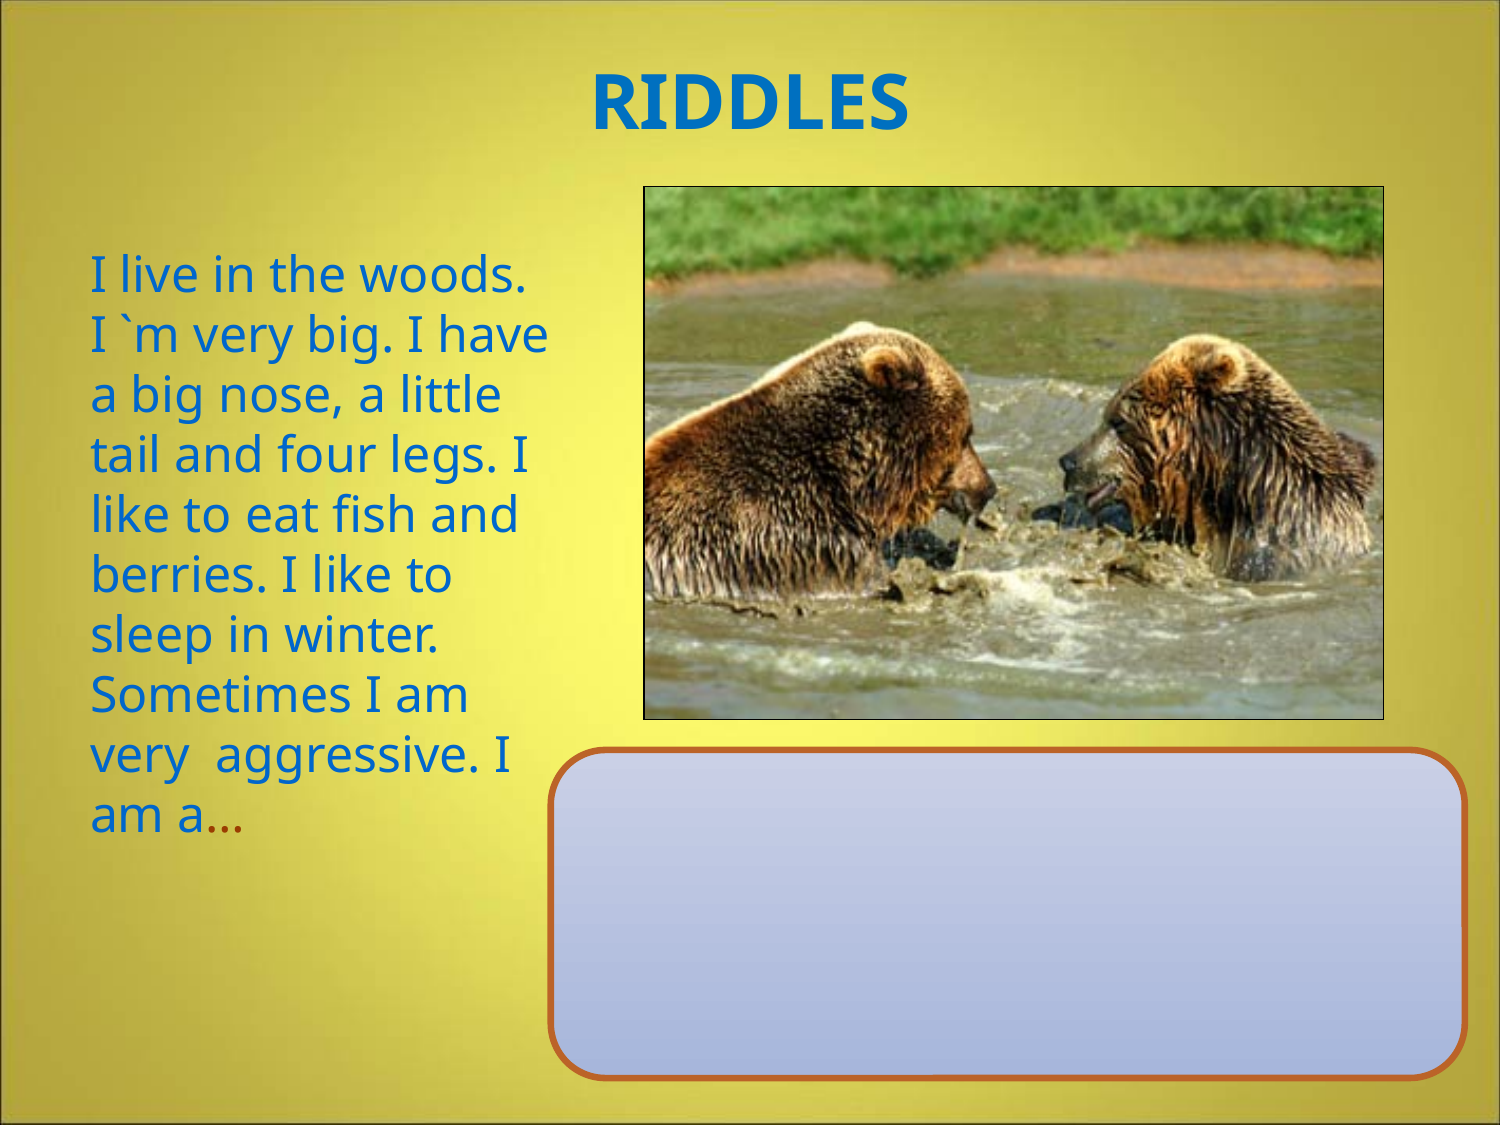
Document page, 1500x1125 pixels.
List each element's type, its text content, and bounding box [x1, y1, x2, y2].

picture [0, 0, 1500, 1125]
text_box RIDDLES [74, 45, 1425, 153]
text_box [547, 746, 1469, 1082]
list I live in the woods. I `m very big. I have a big nose, a little tail and four legs. I like to eat fish and berries. I like to sleep in winter. Sometimes I am very aggressive. I am a… [74, 235, 569, 1006]
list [644, 186, 1384, 720]
